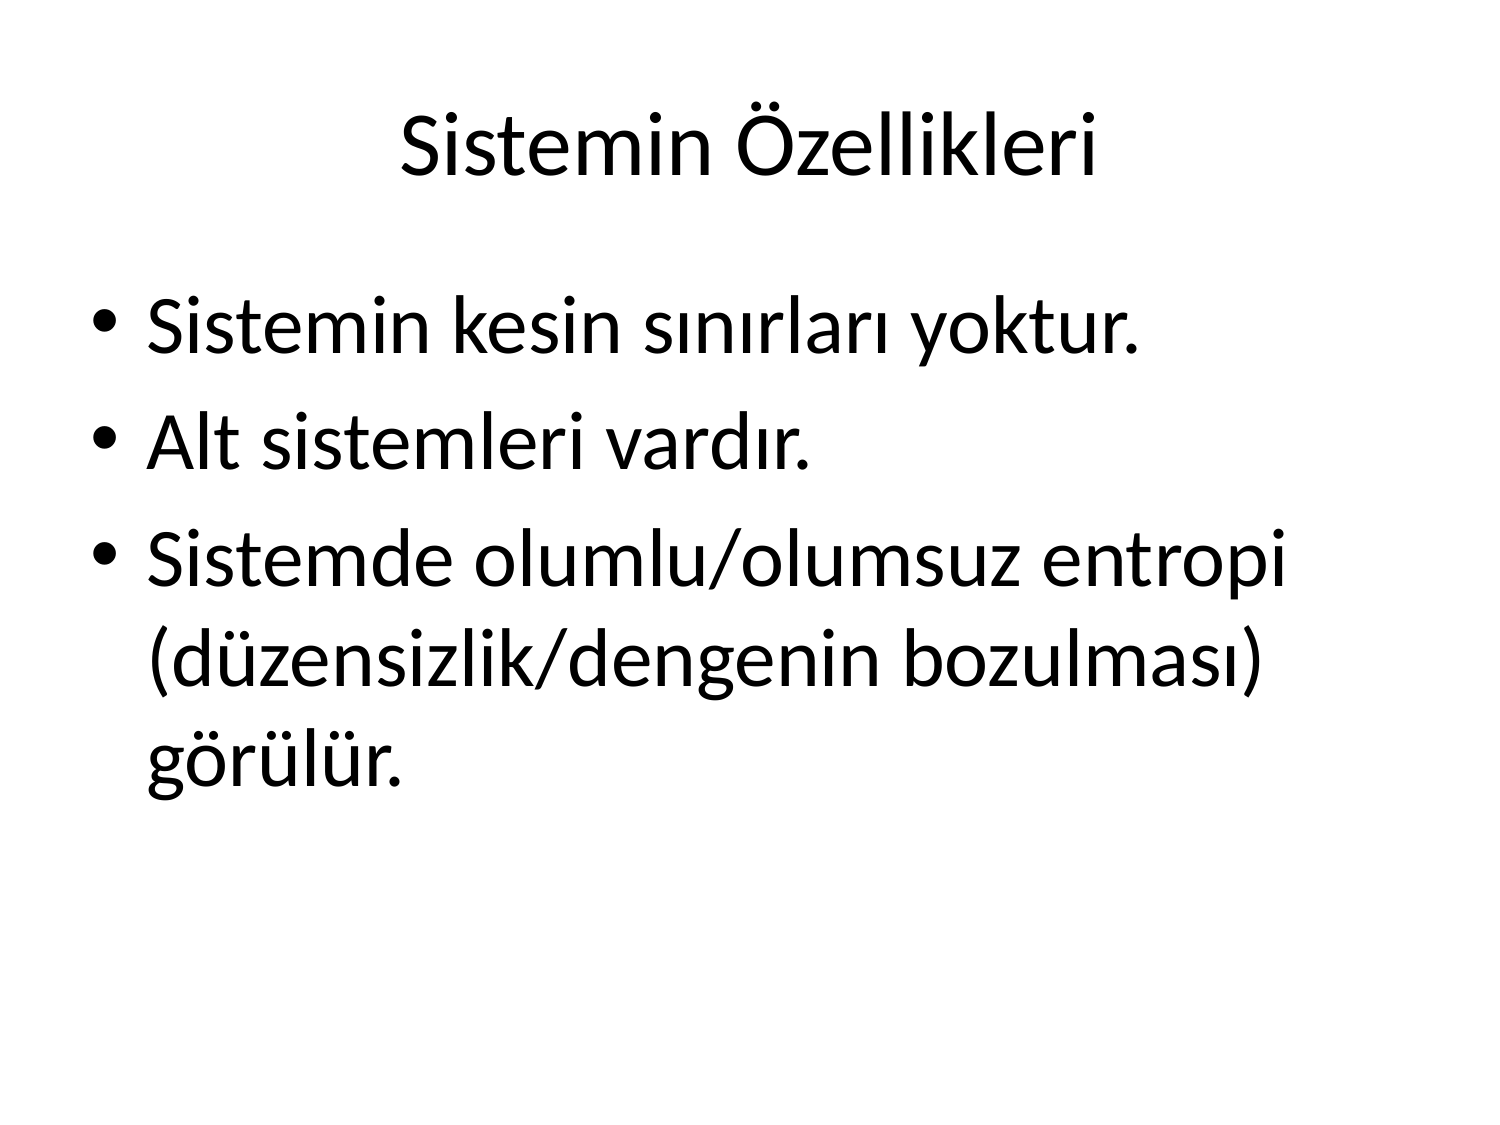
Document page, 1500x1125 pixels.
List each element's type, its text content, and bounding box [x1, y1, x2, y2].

list Sistemin kesin sınırları yoktur. Alt sistemleri vardır. Sistemde olumlu/olumsuz entropi (düzensizlik/dengenin bozulması) görülür. [75, 262, 1425, 1005]
title Sistemin Özellikleri [75, 45, 1425, 233]
